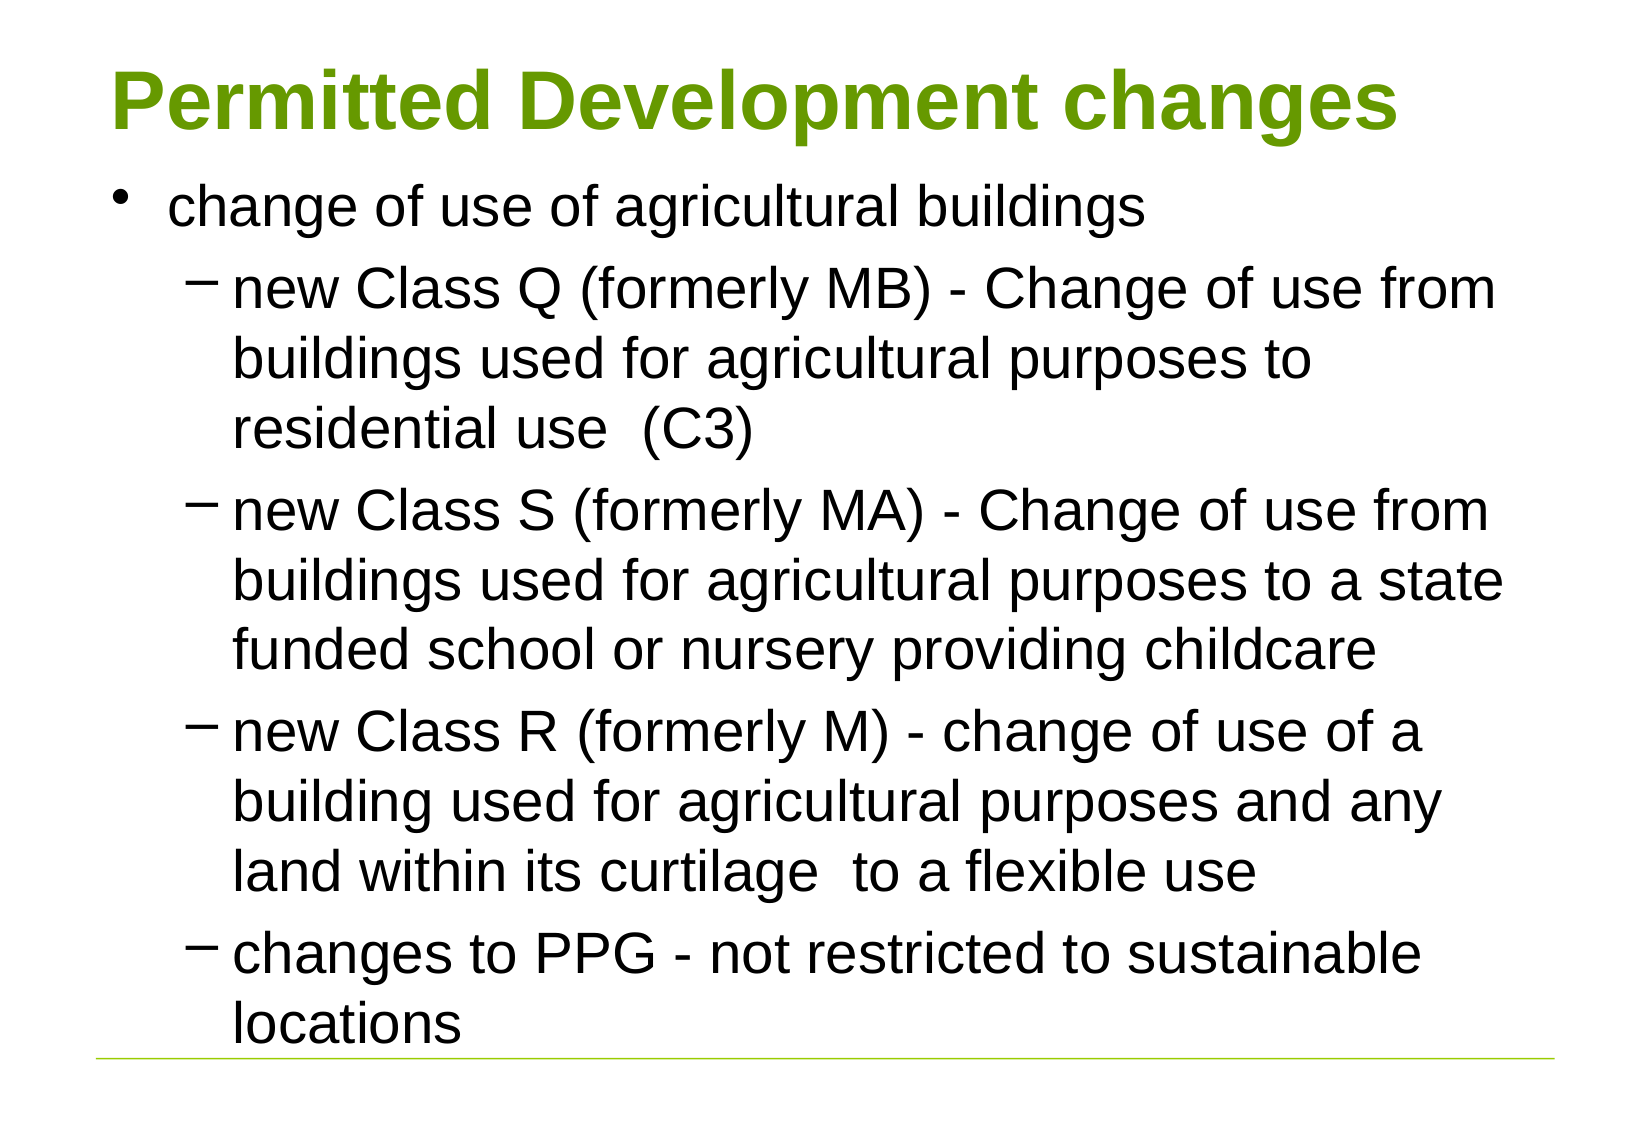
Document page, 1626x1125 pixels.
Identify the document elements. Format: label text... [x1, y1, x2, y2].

title Permitted Development changes [95, 30, 1559, 160]
list change of use of agricultural buildings new Class Q (formerly MB) - Change of use from buildings used for agricultural purposes to residential use (C3) new Class S (formerly MA) - Change of use from buildings used for agricultural purposes to a state funded school or nursery providing childcare new Class R (formerly M) - change of use of a building used for agricultural purposes and any land within its curtilage to a flexible use changes to PPG - not restricted to sustainable locations [95, 160, 1559, 1006]
